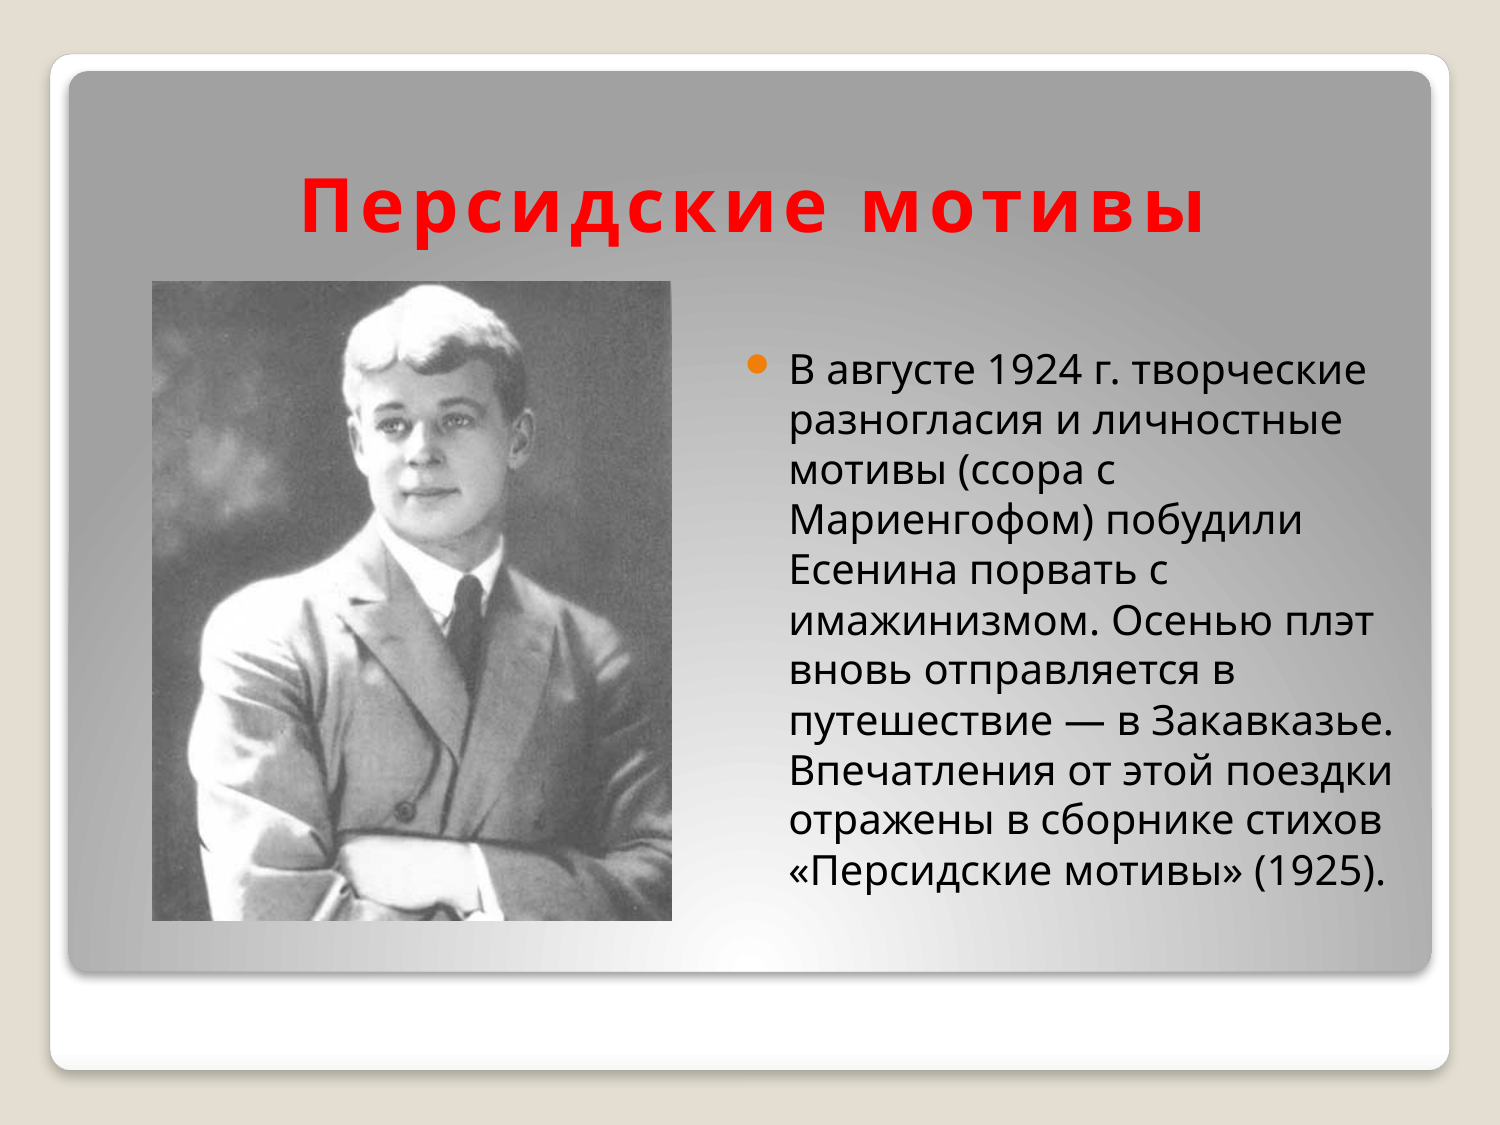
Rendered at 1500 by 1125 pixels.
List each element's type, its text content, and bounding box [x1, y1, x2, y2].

list В августе 1924 г. творческие разногласия и личностные мотивы (ссора с Мариенгофом) побудили Есенина порвать с имажинизмом. Осенью плэт вновь отправляется в путешествие — в Закавказье. Впечатления от этой поездки отражены в сборнике стихов «Персидские мотивы» (1925). [714, 328, 1425, 903]
title Персидские мотивы [82, 82, 1425, 255]
picture [152, 280, 673, 922]
